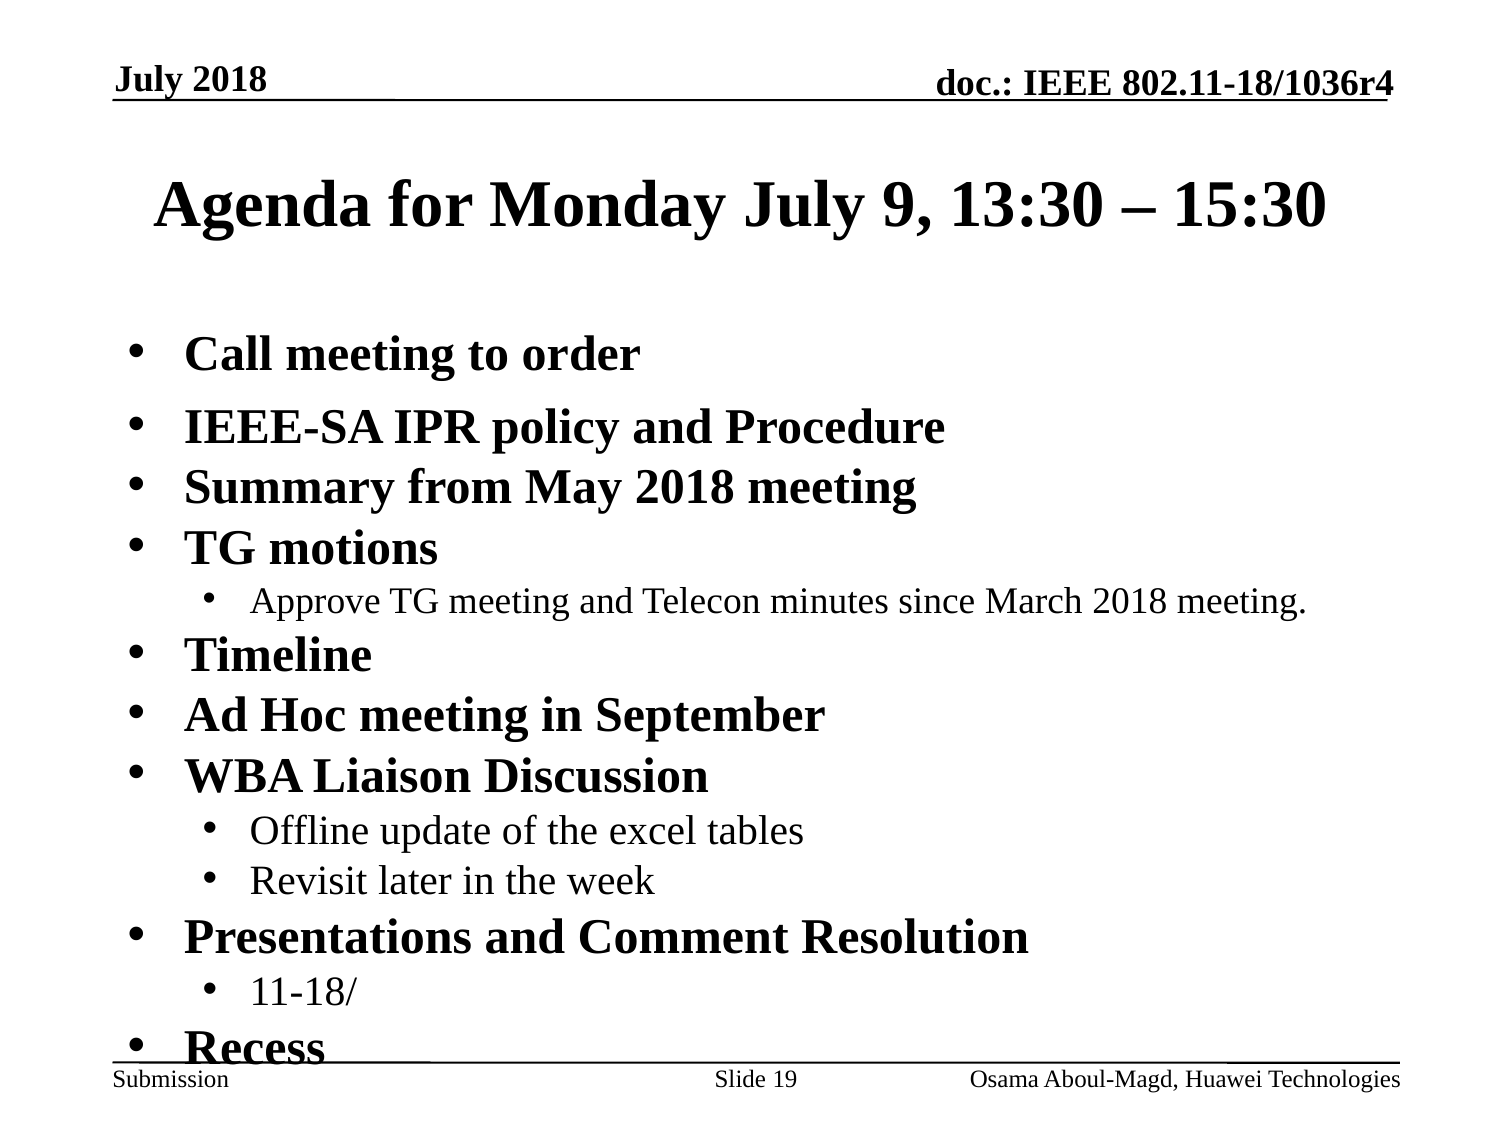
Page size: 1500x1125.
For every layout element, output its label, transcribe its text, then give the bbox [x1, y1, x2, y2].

title Agenda for Monday July 9, 13:30 – 15:30 [112, 112, 1388, 288]
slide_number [114, 54, 423, 100]
footer Osama Aboul-Magd, Huawei Technologies [878, 1061, 1402, 1093]
slide_number Slide 19 [712, 1061, 800, 1123]
list Call meeting to order IEEE-SA IPR policy and Procedure Summary from May 2018 meeting TG motions Approve TG meeting and Telecon minutes since March 2018 meeting. Timeline Ad Hoc meeting in September WBA Liaison Discussion Offline update of the excel tables Revisit later in the week Presentations and Comment Resolution 11-18/ Recess [112, 324, 1388, 1000]
